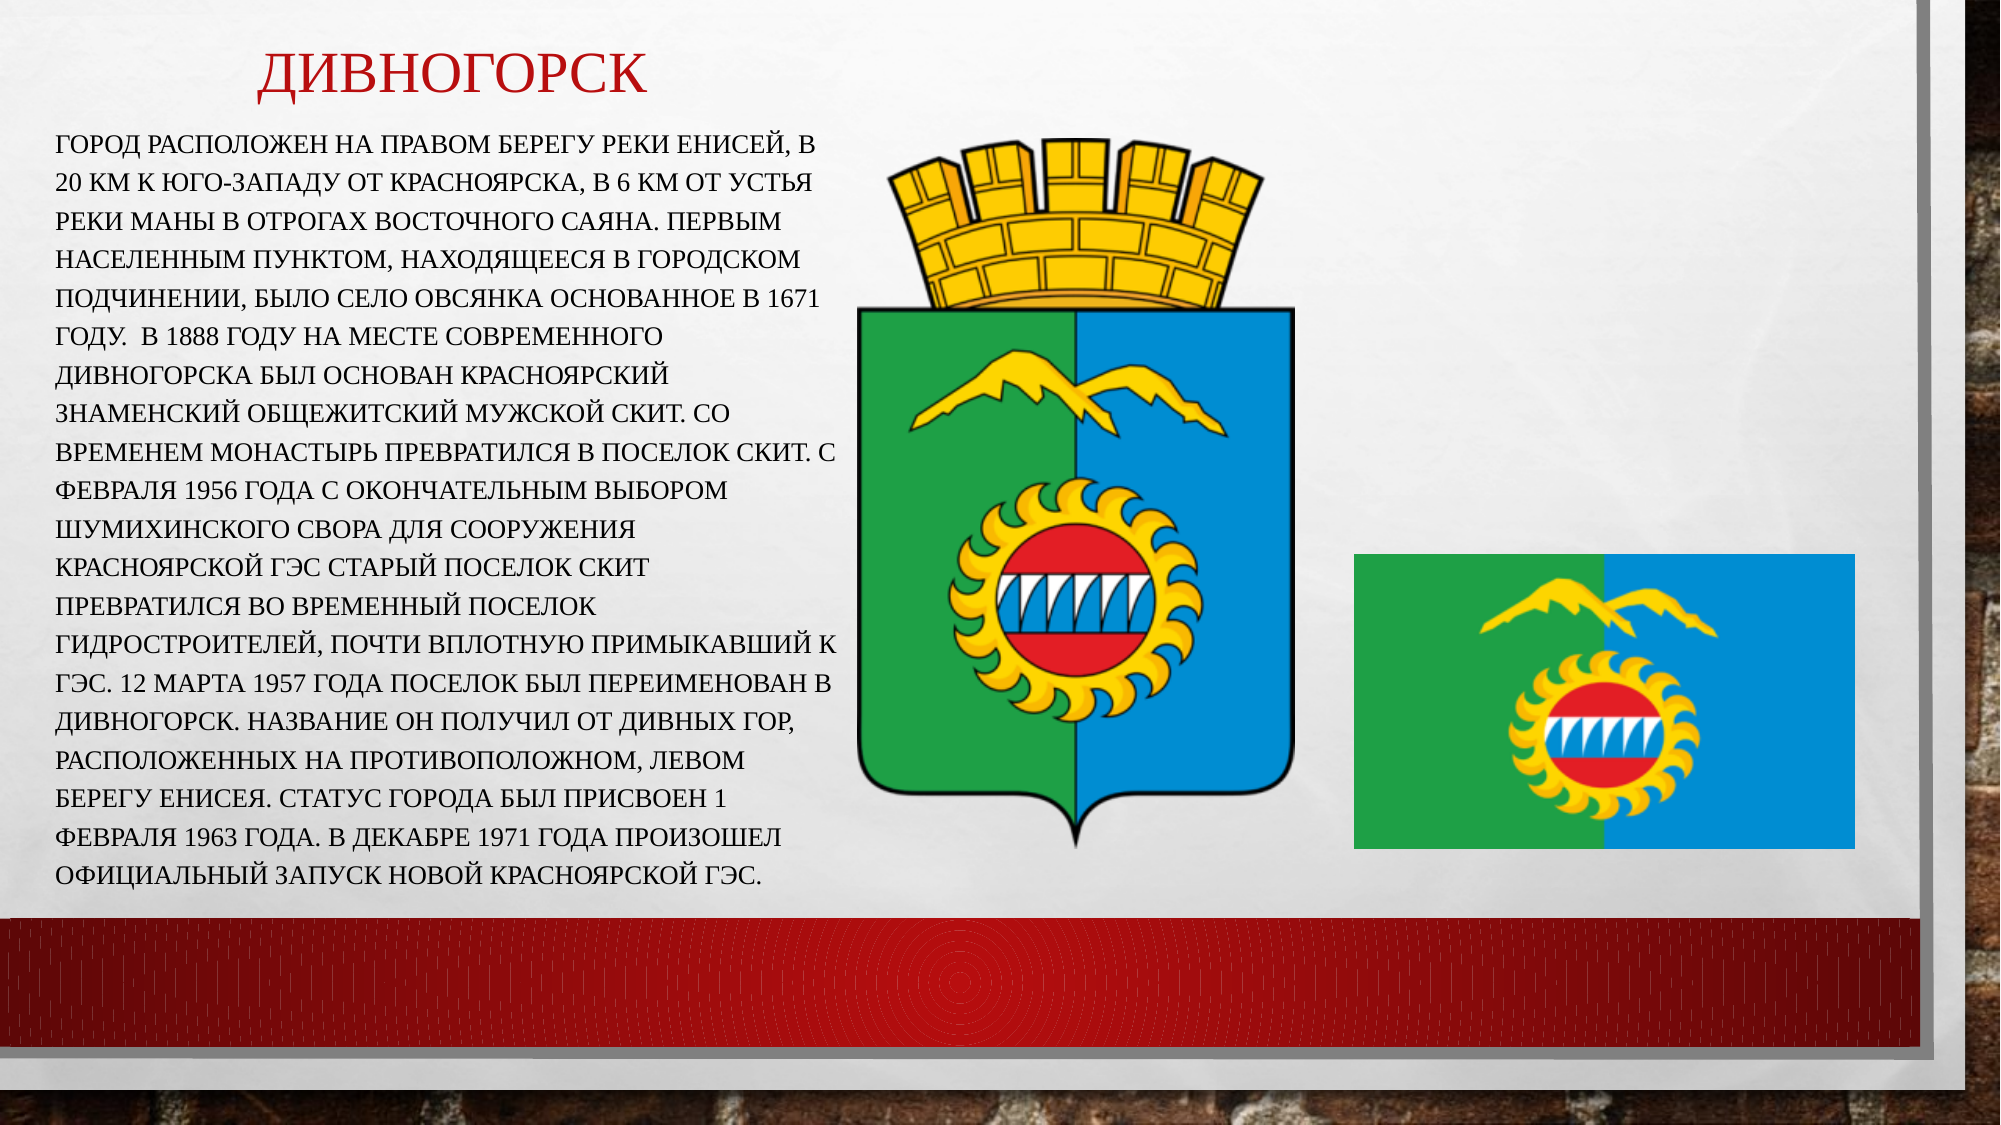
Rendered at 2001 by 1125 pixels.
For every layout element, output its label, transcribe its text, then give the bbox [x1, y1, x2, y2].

picture [0, 0, 2000, 1125]
list Город расположен на правом берегу реки Енисей, в 20 км к юго-западу от Красноярска, в 6 км от устья реки Маны в отрогах Восточного Саяна. Первым населенным пунктом, находящееся в городском подчинении, было село Овсянка основанное в 1671 году. В 1888 году на месте современного Дивногорска был основан Красноярский Знаменский общежитский мужской скит. Со временем монастырь превратился в поселок Скит. С февраля 1956 года с окончательным выбором Шумихинского свора для сооружения Красноярской ГЭС старый поселок Скит превратился во временный поселок гидростроителей, почти вплотную примыкавший к ГЭС. 12 марта 1957 года поселок был переименован в Дивногорск. Название он получил от Дивных гор, расположенных на противоположном, левом берегу Енисея. Статус города был присвоен 1 февраля 1963 года. В декабре 1971 года произошел официальный запуск новой Красноярской ГЭС. [40, 112, 858, 900]
picture [1354, 554, 1718, 849]
title Дивногорск [113, 15, 791, 112]
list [857, 138, 1295, 849]
